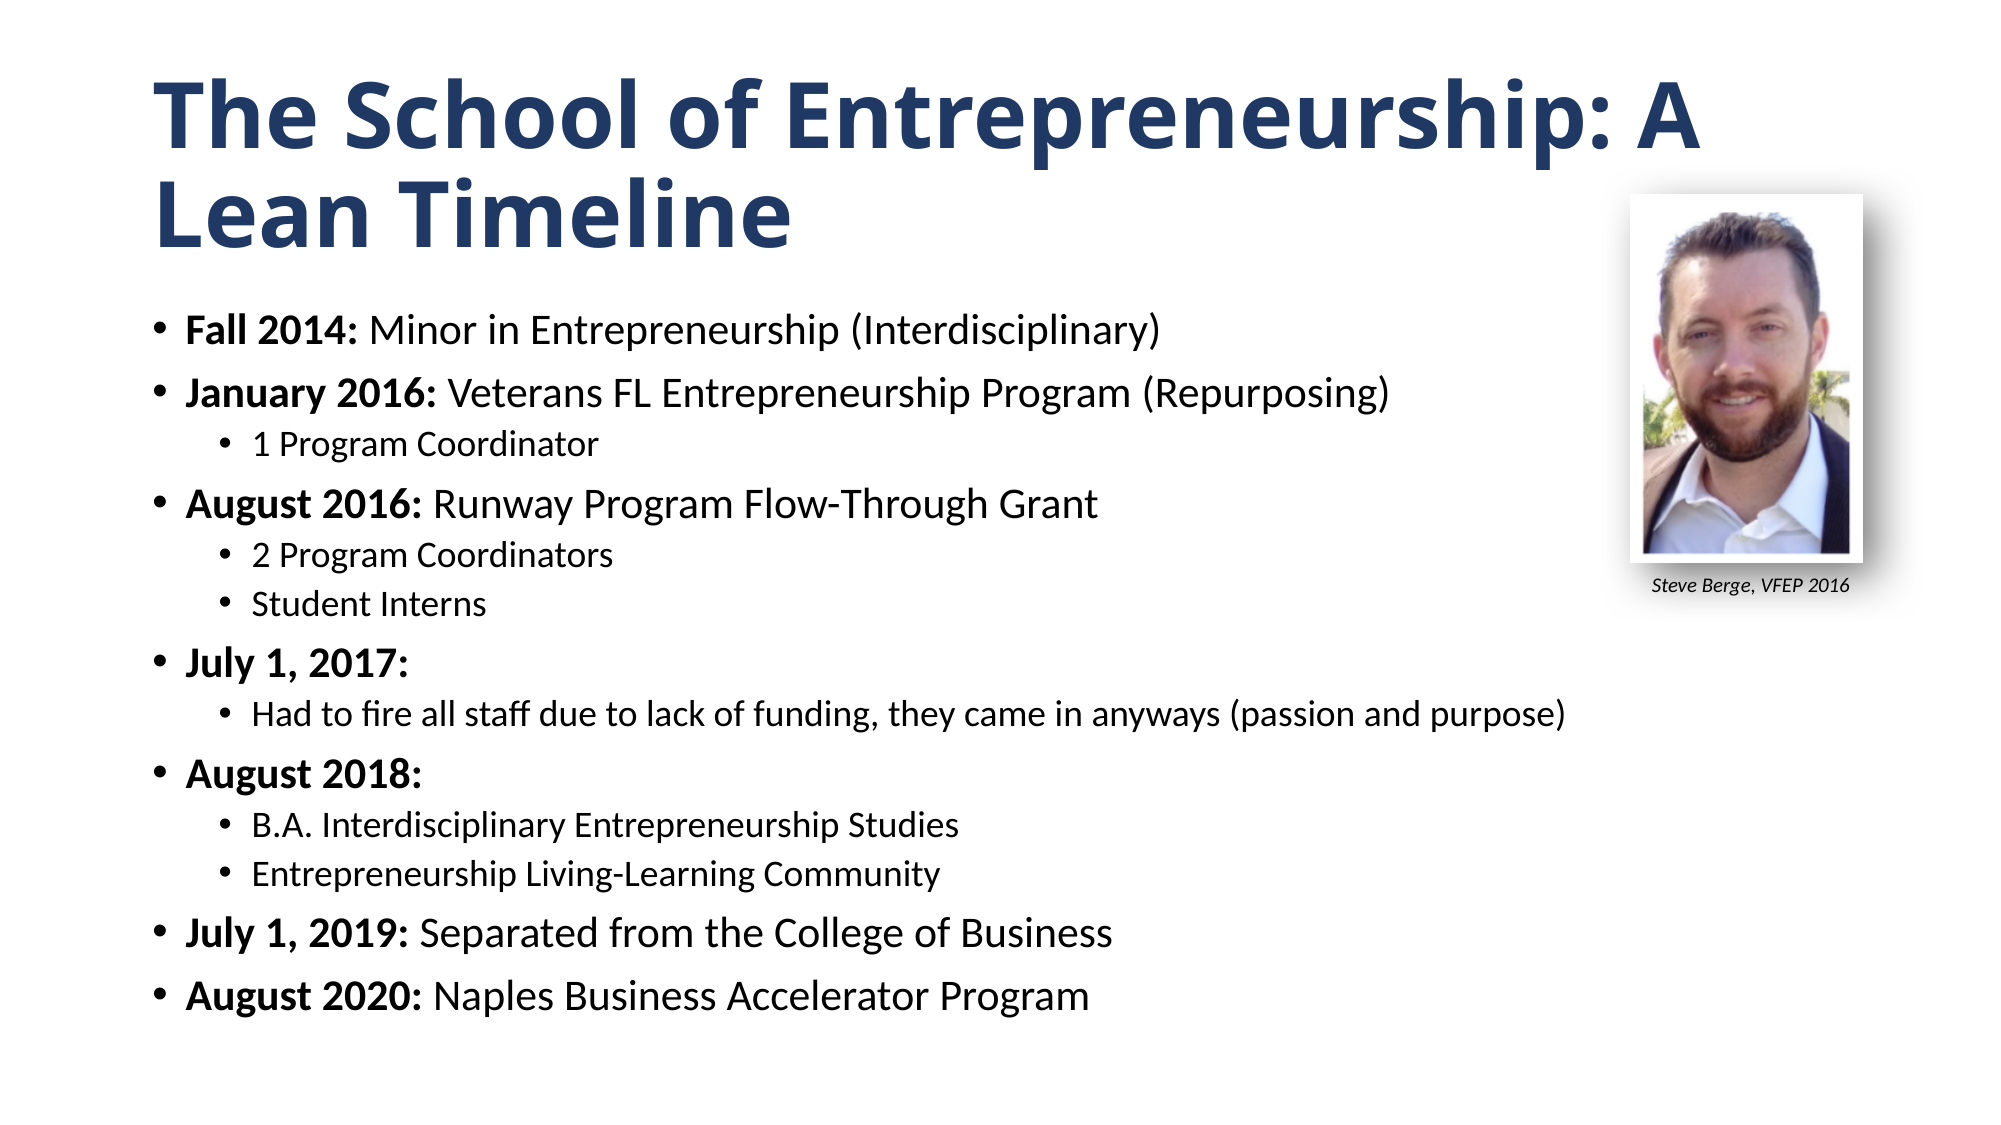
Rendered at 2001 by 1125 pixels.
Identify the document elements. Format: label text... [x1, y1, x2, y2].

list Fall 2014: Minor in Entrepreneurship (Interdisciplinary) January 2016: Veterans FL Entrepreneurship Program (Repurposing) 1 Program Coordinator August 2016: Runway Program Flow-Through Grant 2 Program Coordinators Student Interns July 1, 2017: Had to fire all staff due to lack of funding, they came in anyways (passion and purpose) August 2018: B.A. Interdisciplinary Entrepreneurship Studies Entrepreneurship Living-Learning Community July 1, 2019: Separated from the College of Business August 2020: Naples Business Accelerator Program [137, 299, 1863, 1028]
title The School of Entrepreneurship: A Lean Timeline [137, 59, 1863, 278]
text_box Steve Berge, VFEP 2016 [1609, 563, 1892, 604]
picture [1630, 194, 1863, 563]
